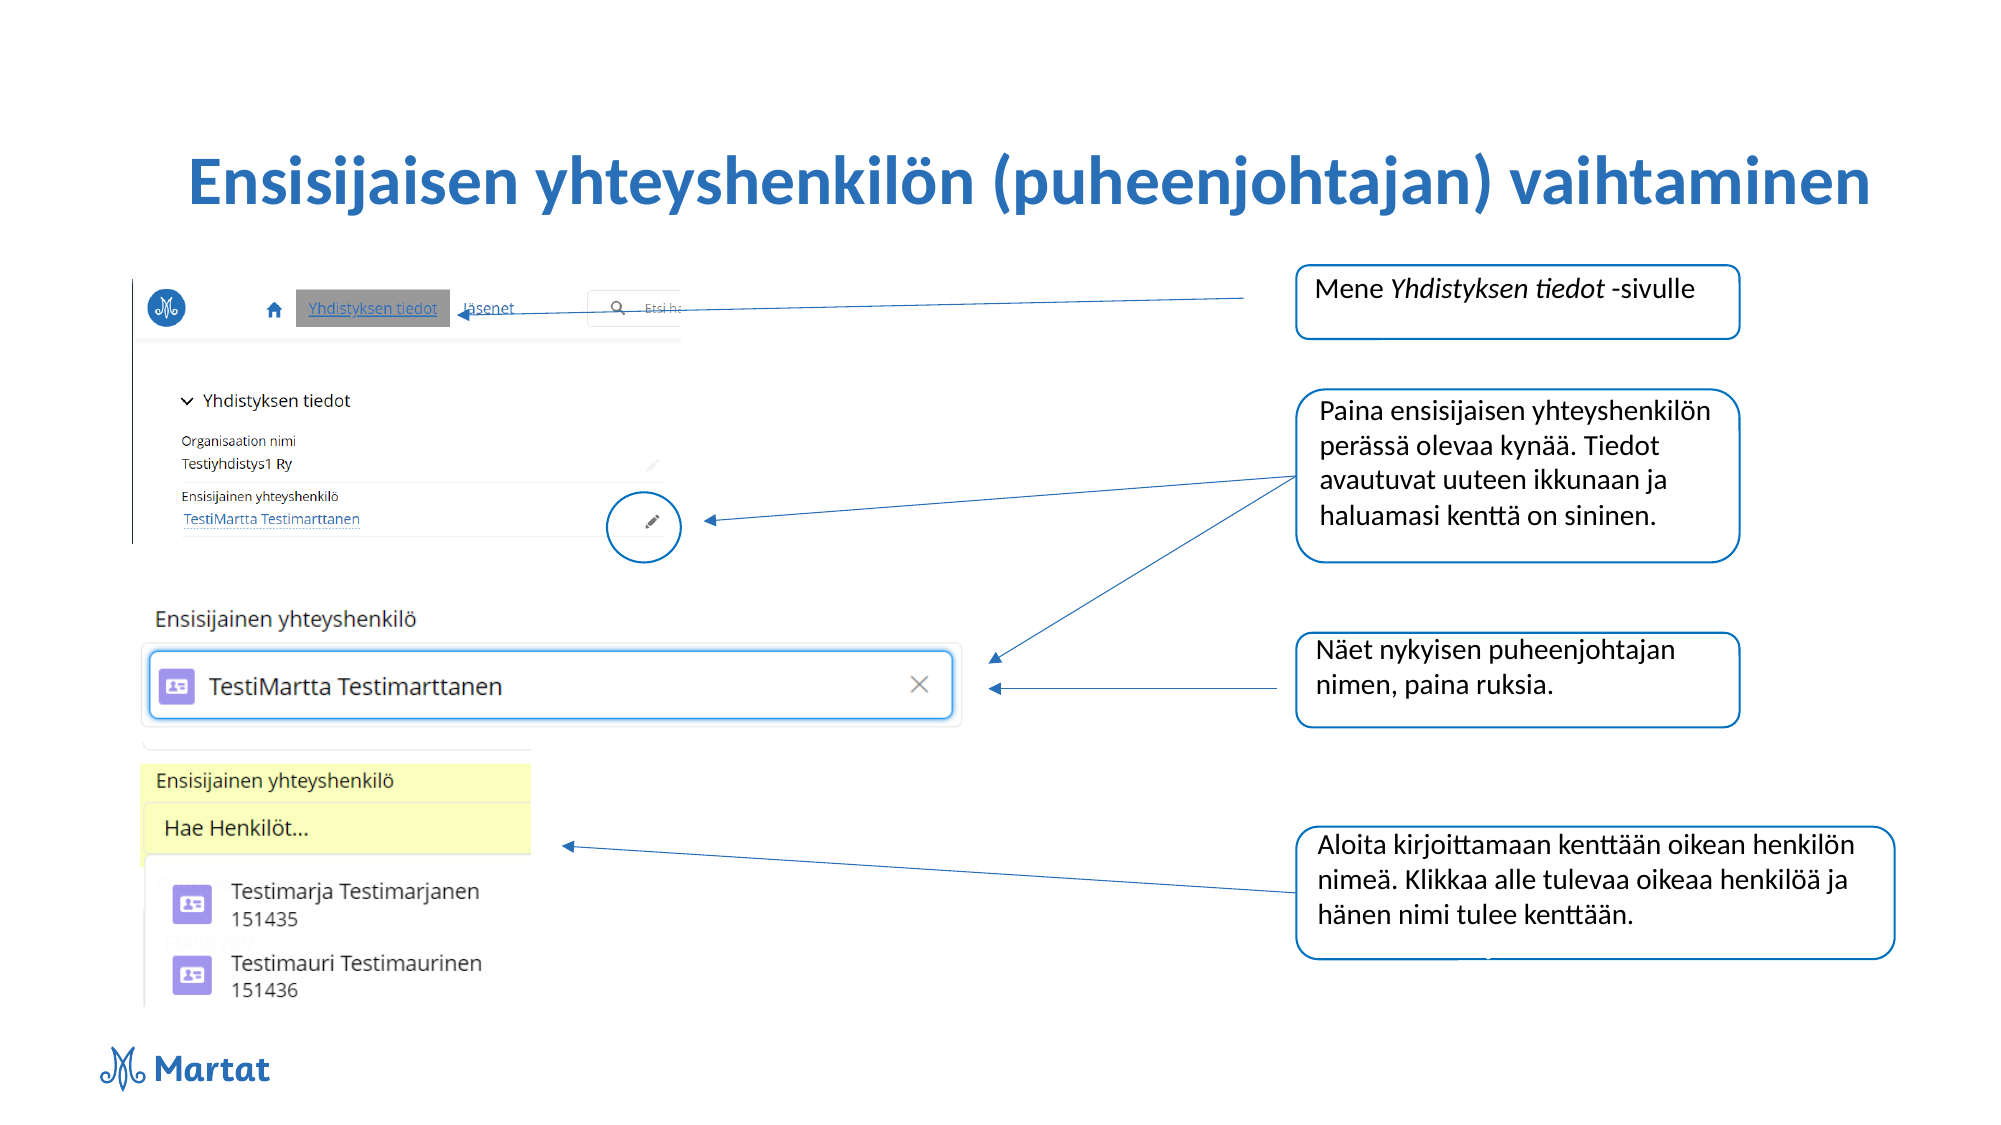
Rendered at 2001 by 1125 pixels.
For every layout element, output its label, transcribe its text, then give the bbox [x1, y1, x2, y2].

picture [100, 1046, 270, 1103]
text_box [610, 544, 678, 564]
title Ensisijaisen yhteyshenkilön (puheenjohtajan) vaihtaminen [173, 97, 2000, 228]
text_box Mene Yhdistyksen tiedot -sivulle [1295, 264, 1741, 341]
picture [132, 279, 681, 544]
text_box Aloita kirjoittamaan kenttään oikean henkilön nimeä. Klikkaa alle tulevaa oikeaa henkilöä ja hänen nimi tulee kenttään. oikeaa henkilöä ja hän tulee kenttään. [1295, 825, 1896, 961]
text_box Paina ensisijaisen yhteyshenkilön perässä olevaa kynää. Tiedot avautuvat uuteen ikkunaan ja haluamasi kenttä on sininen. [1295, 388, 1741, 564]
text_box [561, 845, 1297, 893]
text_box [456, 298, 1244, 316]
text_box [703, 475, 988, 522]
text_box Näet nykyisen puheenjohtajan nimen, paina ruksia. [1295, 631, 1741, 729]
picture [135, 597, 966, 1007]
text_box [988, 475, 1297, 664]
